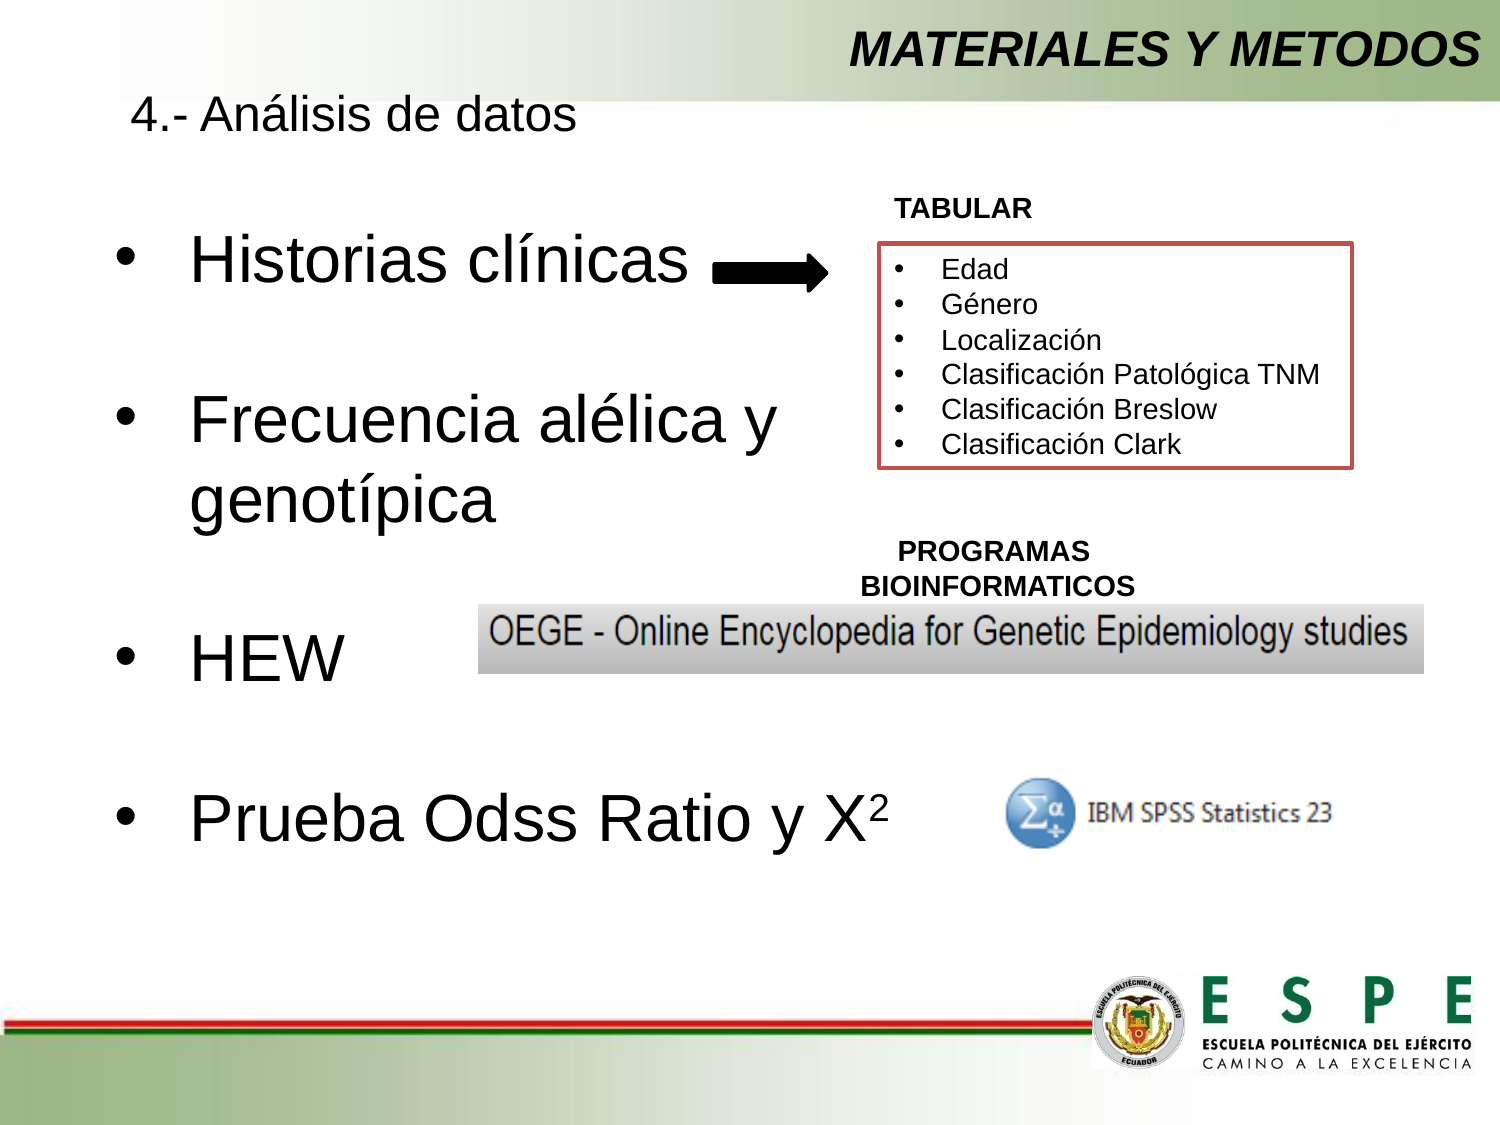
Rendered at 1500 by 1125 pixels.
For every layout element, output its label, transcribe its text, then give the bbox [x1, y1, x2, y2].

title 4.- Análisis de datos [53, 66, 669, 183]
text_box Edad Género Localización Clasificación Patológica TNM Clasificación Breslow Clasificación Clark [877, 241, 1354, 470]
picture [0, 0, 1500, 1125]
text_box TABULAR [879, 182, 1093, 232]
text_box [712, 253, 829, 293]
text_box MATERIALES Y METODOS [826, 1, 1497, 82]
text_box PROGRAMAS BIOINFORMATICOS [781, 525, 1215, 603]
text_box Historias clínicas Frecuencia alélica y genotípica HEW Prueba Odss Ratio y X2 [98, 206, 976, 865]
